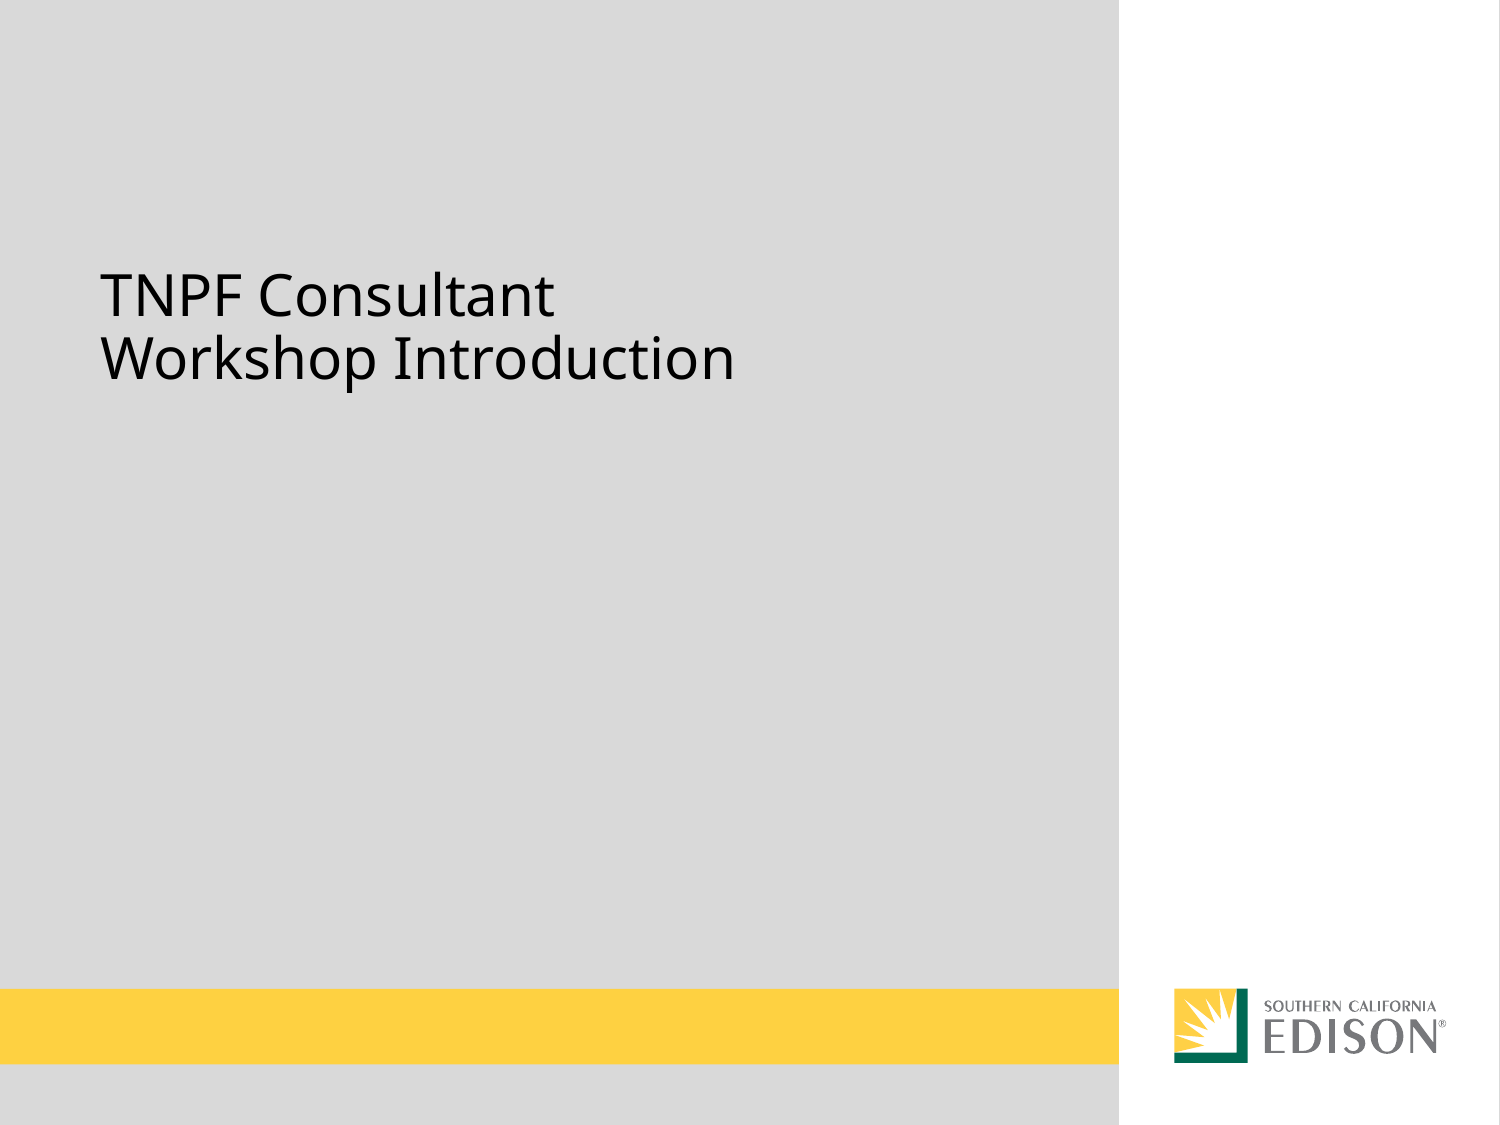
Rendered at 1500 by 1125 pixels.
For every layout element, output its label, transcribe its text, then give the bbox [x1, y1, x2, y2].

title TNPF Consultant Workshop Introduction [85, 255, 1059, 473]
